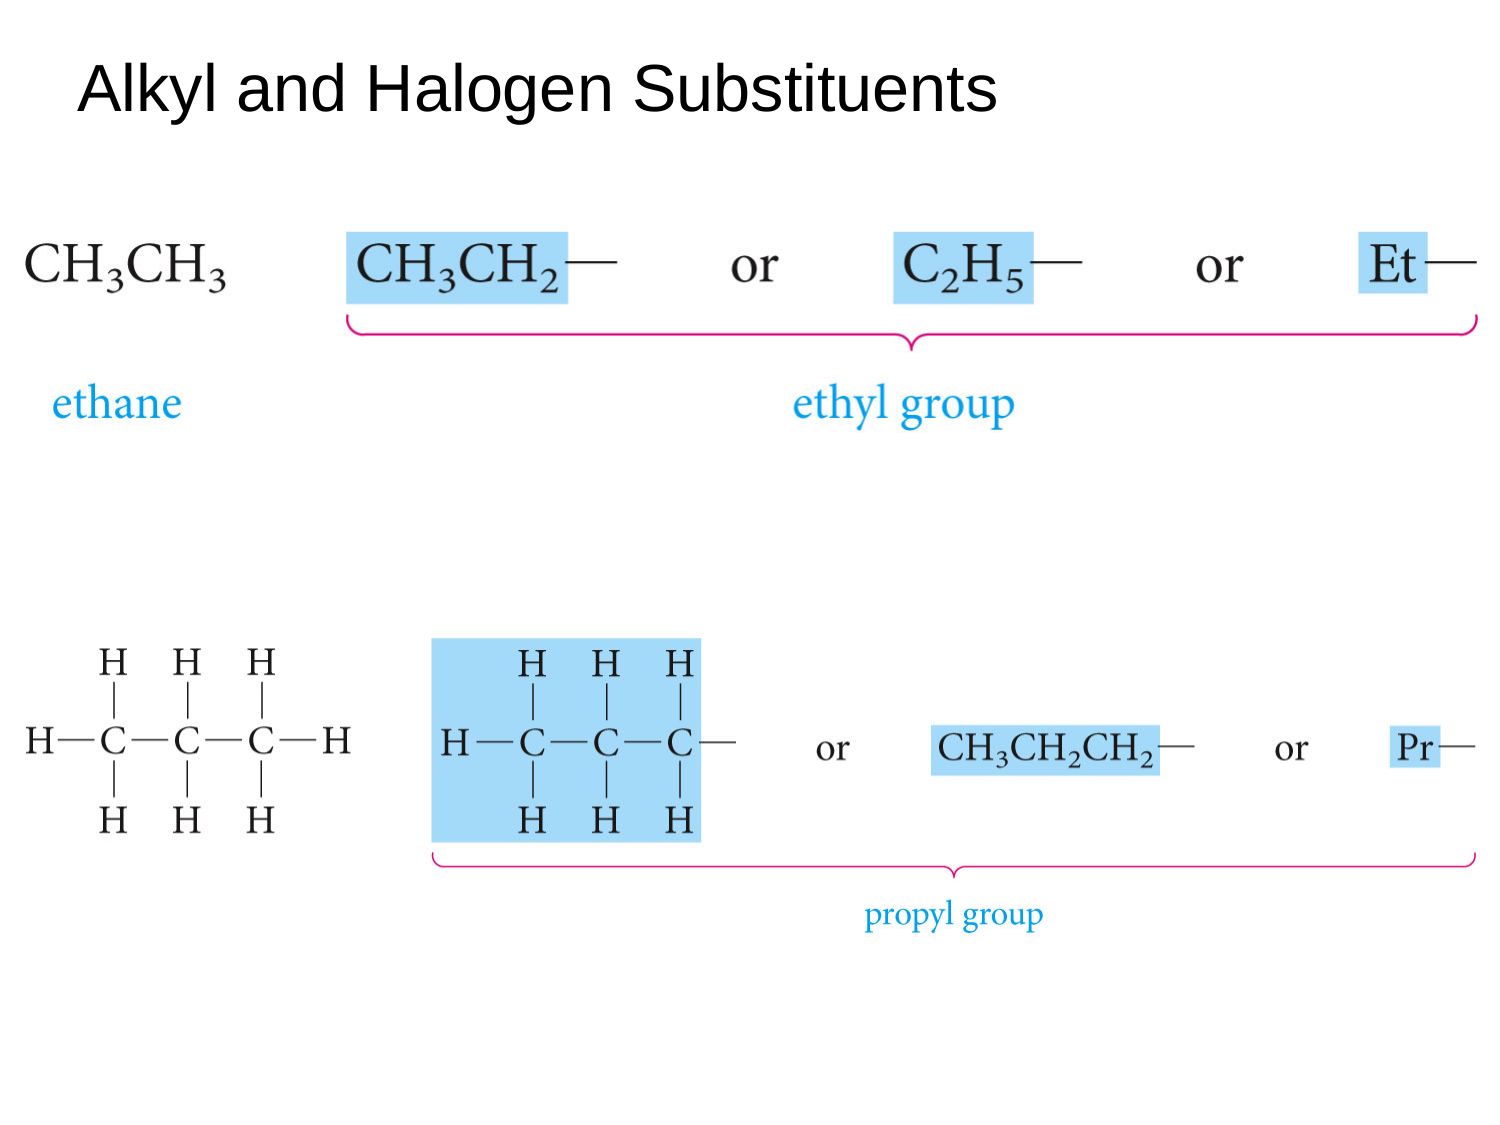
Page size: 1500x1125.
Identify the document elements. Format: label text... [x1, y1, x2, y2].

picture [0, 632, 1500, 938]
text_box Alkyl and Halogen Substituents [62, 37, 1375, 133]
picture [0, 224, 1500, 439]
